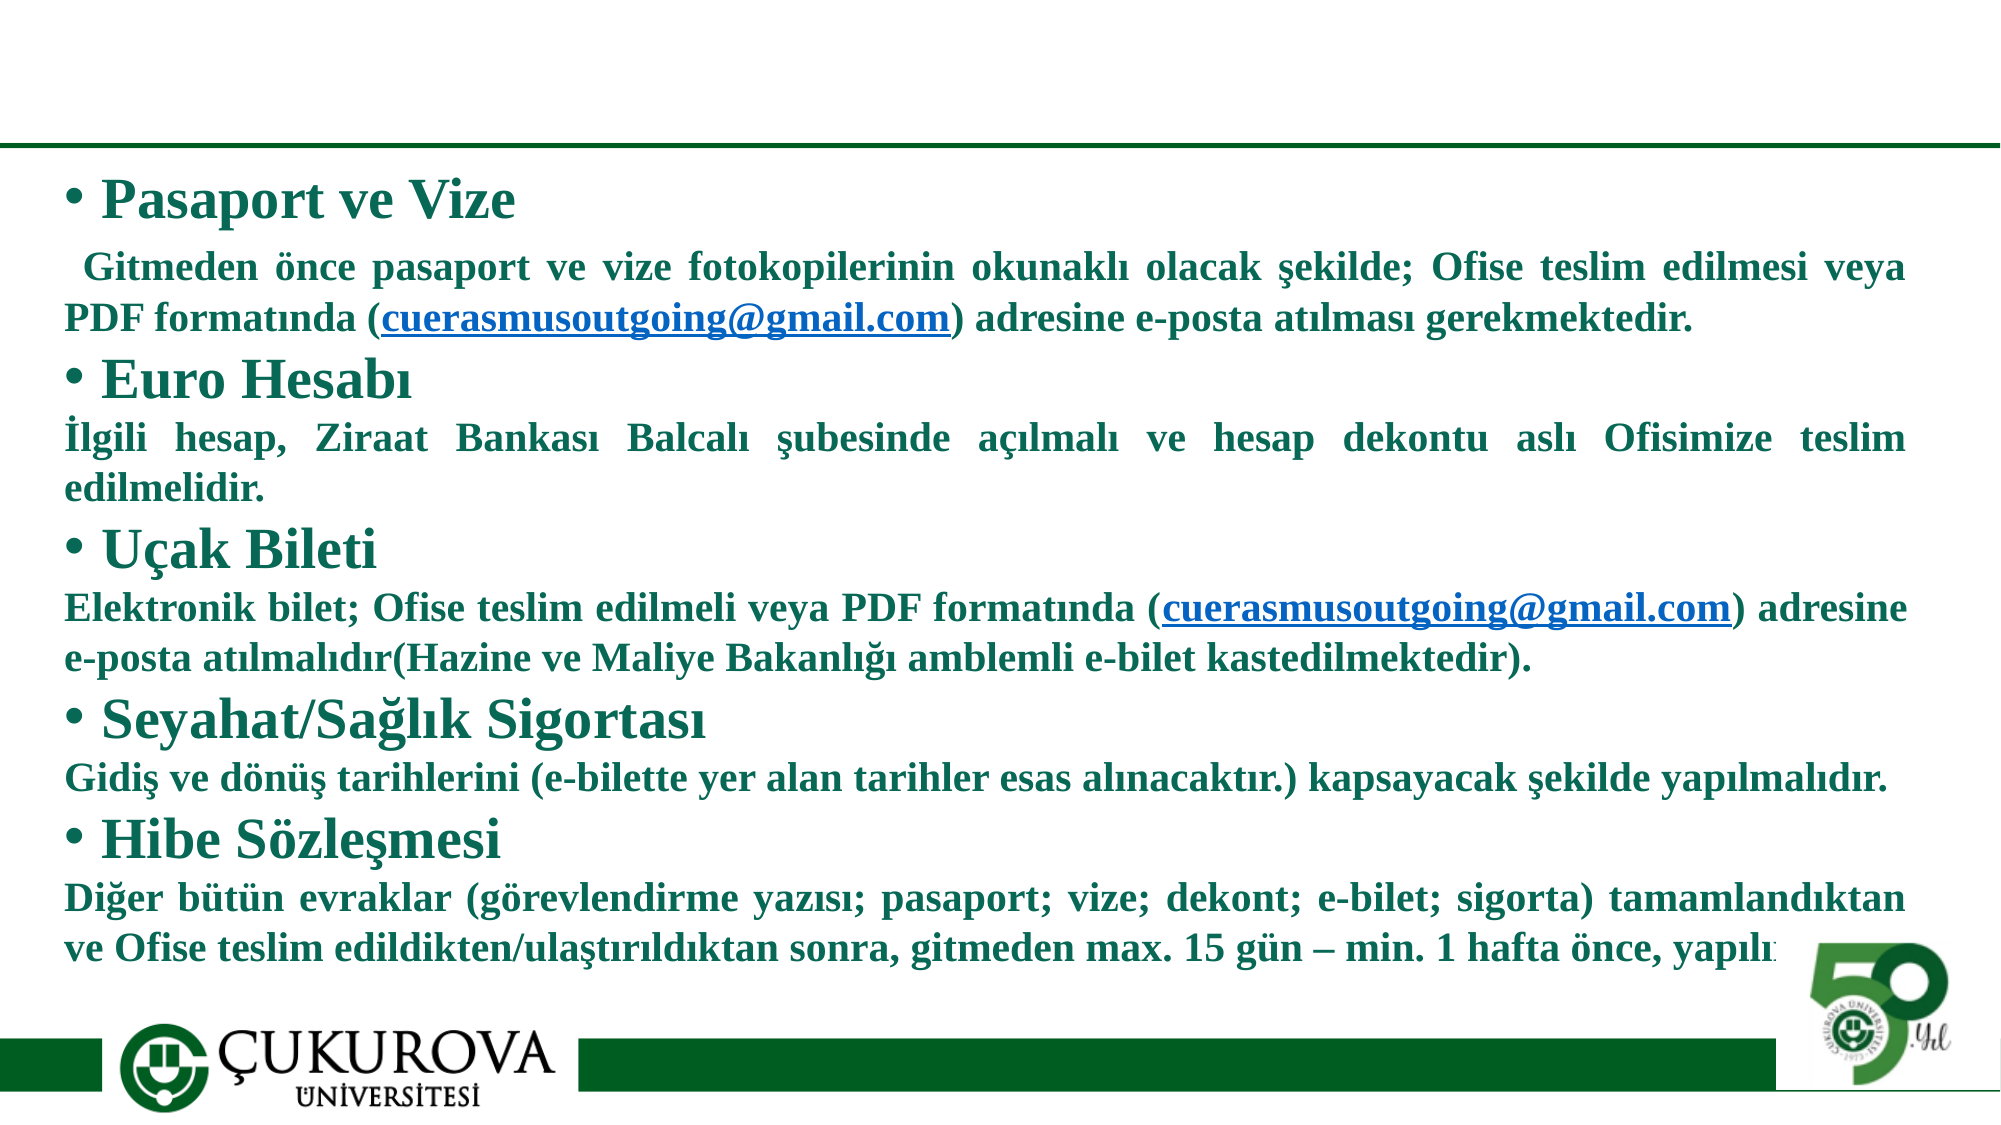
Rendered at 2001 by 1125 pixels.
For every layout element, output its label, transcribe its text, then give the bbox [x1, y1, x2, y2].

list Pasaport ve Vize Gitmeden önce pasaport ve vize fotokopilerinin okunaklı olacak şekilde; Ofise teslim edilmesi veya PDF formatında (cuerasmusoutgoing@gmail.com) adresine e-posta atılması gerekmektedir. Euro Hesabı İlgili hesap, Ziraat Bankası Balcalı şubesinde açılmalı ve hesap dekontu aslı Ofisimize teslim edilmelidir. Uçak Bileti Elektronik bilet; Ofise teslim edilmeli veya PDF formatında (cuerasmusoutgoing@gmail.com) adresine e-posta atılmalıdır(Hazine ve Maliye Bakanlığı amblemli e-bilet kastedilmektedir). Seyahat/Sağlık Sigortası Gidiş ve dönüş tarihlerini (e-bilette yer alan tarihler esas alınacaktır.) kapsayacak şekilde yapılmalıdır. Hibe Sözleşmesi Diğer bütün evraklar (görevlendirme yazısı; pasaport; vize; dekont; e-bilet; sigorta) tamamlandıktan ve Ofise teslim edildikten/ulaştırıldıktan sonra, gitmeden max. 15 gün – min. 1 hafta önce, yapılır. [49, 152, 1923, 1039]
picture [0, 0, 2001, 1125]
